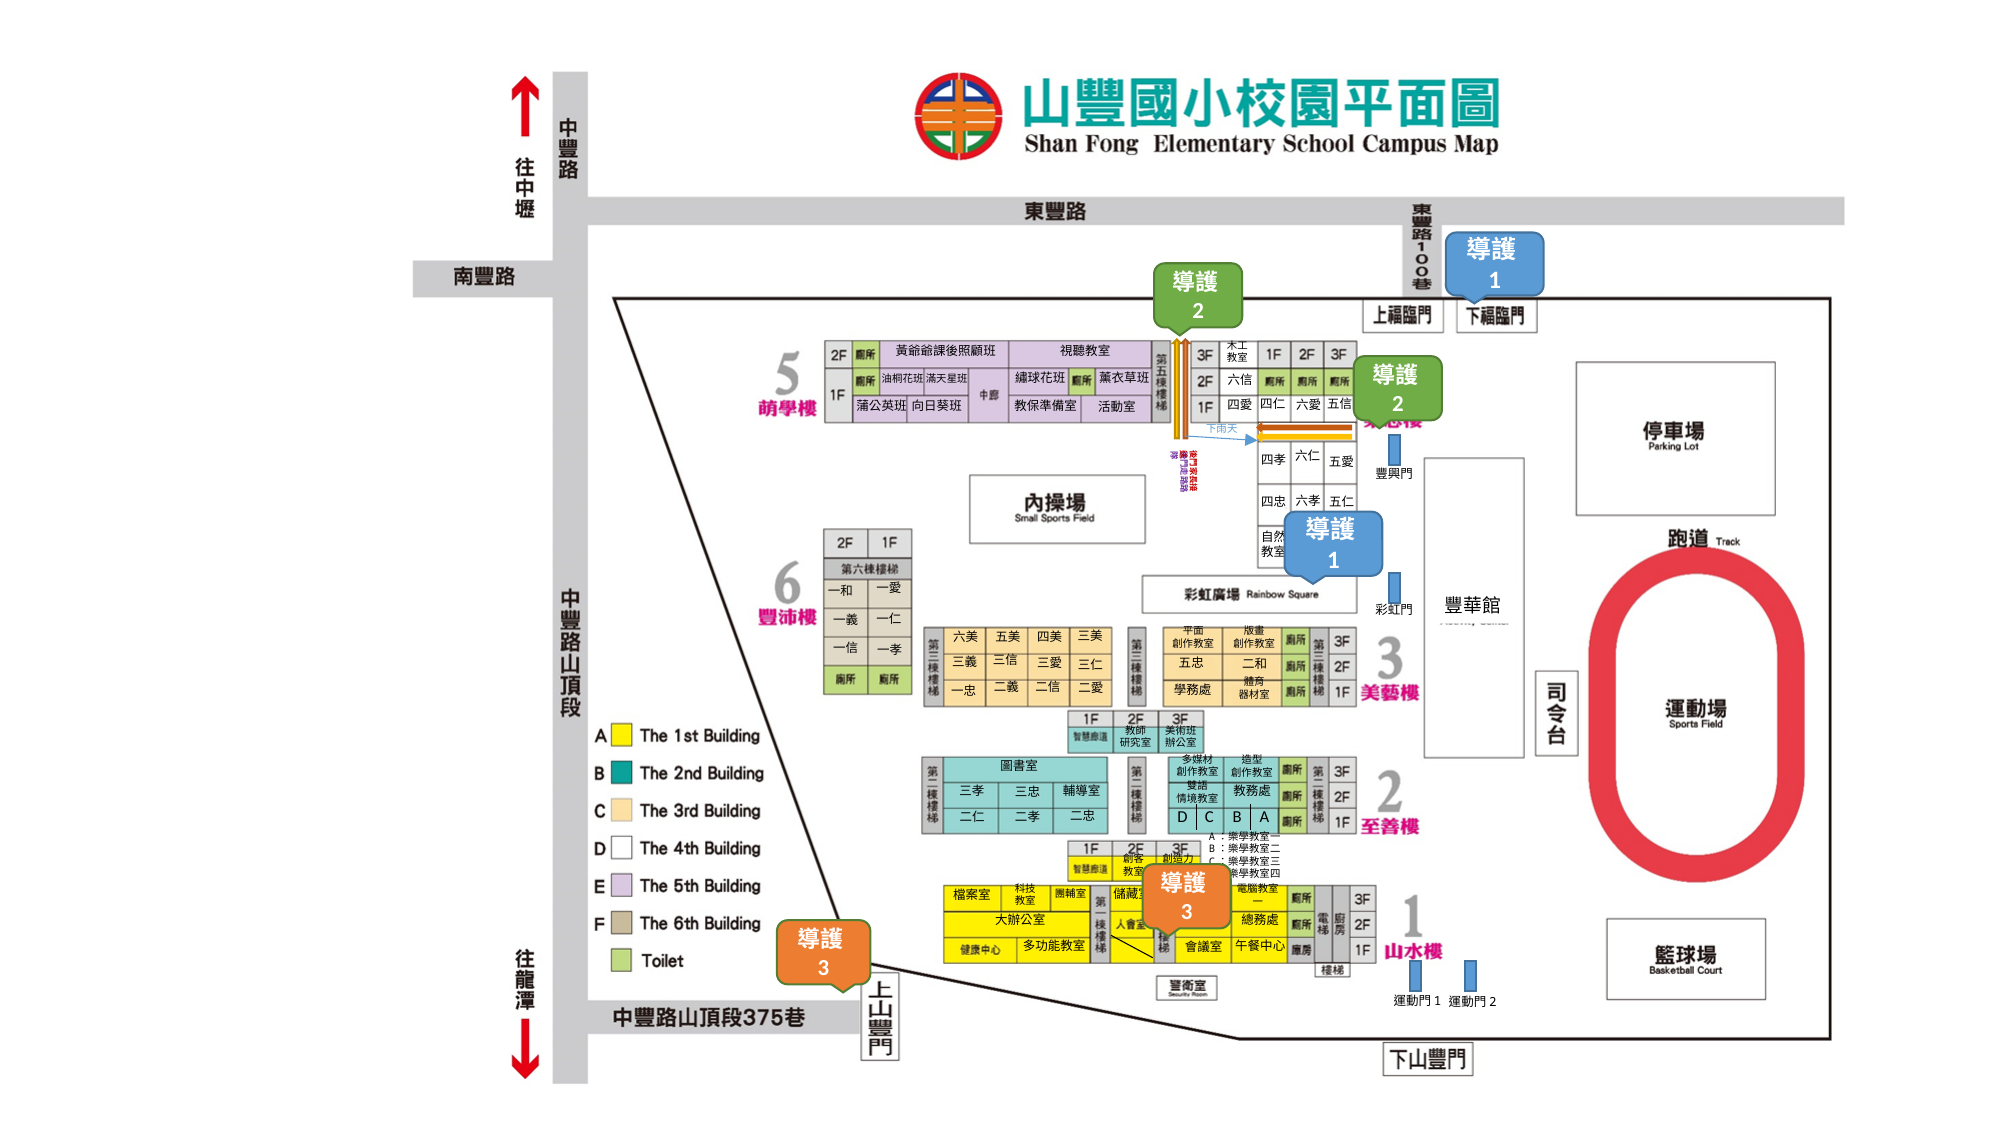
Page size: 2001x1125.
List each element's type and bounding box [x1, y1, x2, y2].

text_box [1186, 435, 1258, 441]
text_box [360, 23, 1953, 1110]
